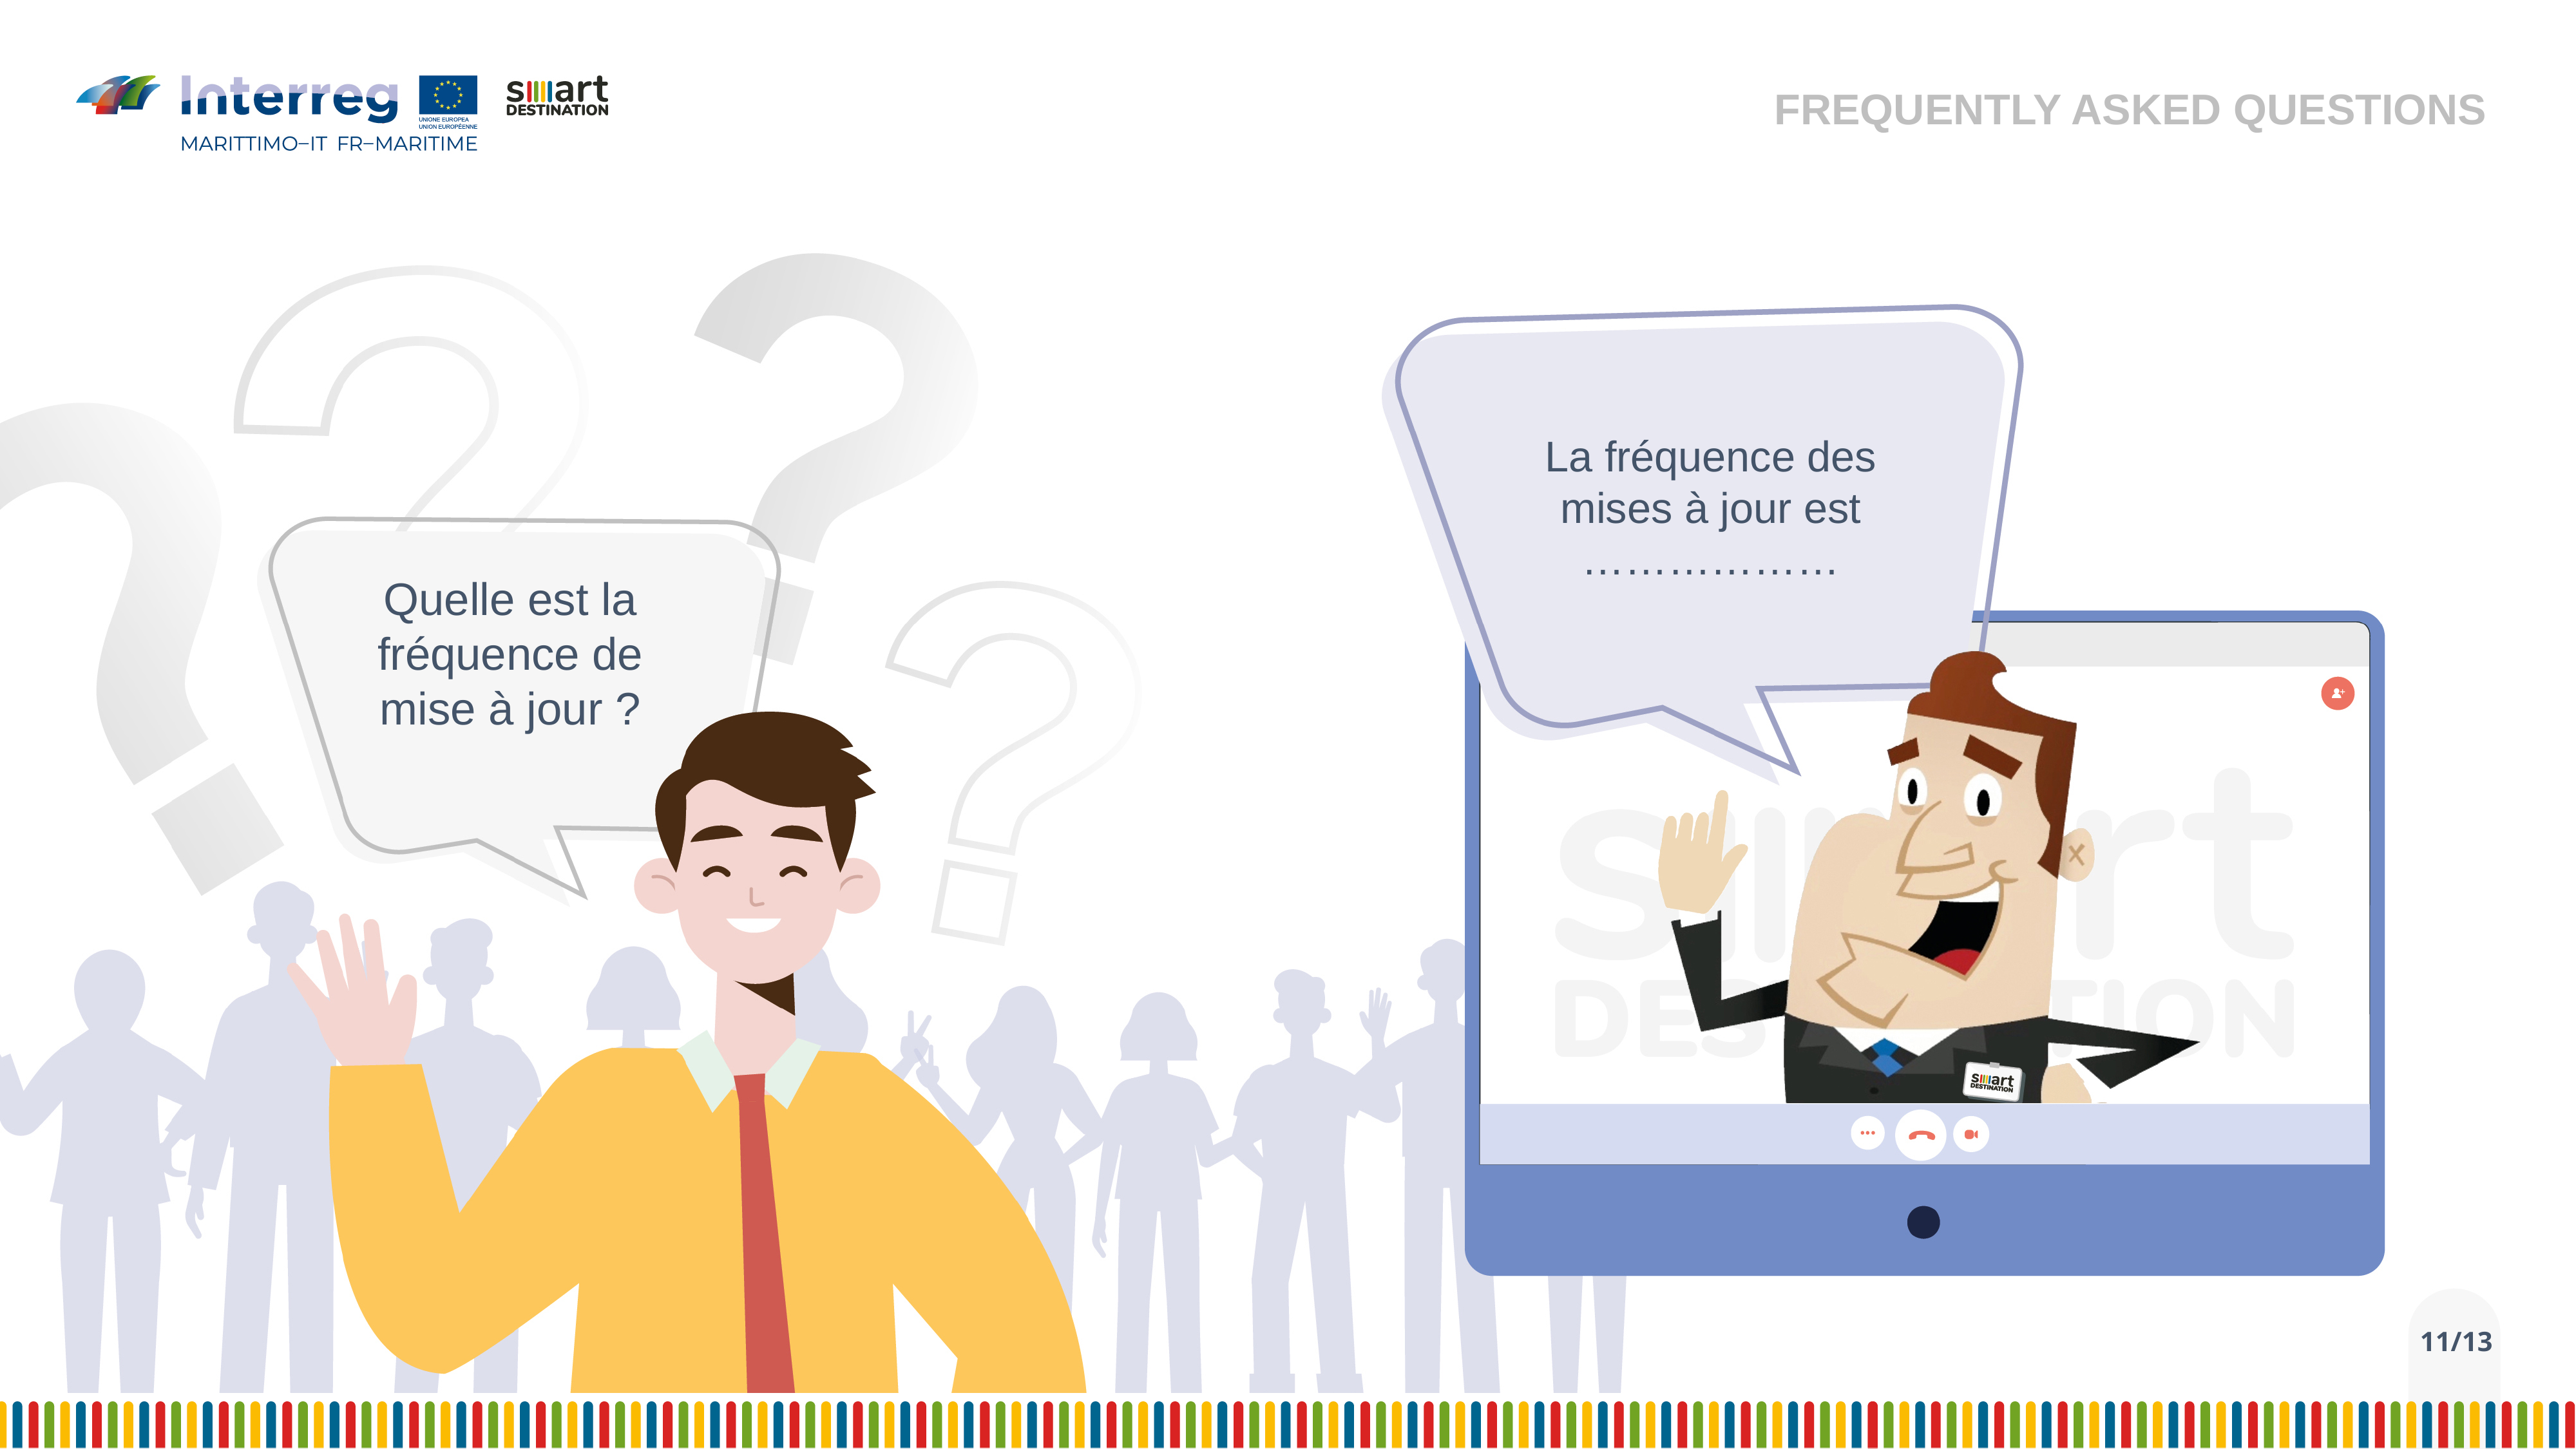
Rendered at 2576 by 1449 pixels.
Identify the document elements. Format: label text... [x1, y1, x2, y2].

picture [0, 0, 2576, 1449]
text_box 11/13 [2391, 1320, 2522, 1397]
text_box FREQUENTLY ASKED QUESTIONS [1125, 77, 2497, 138]
